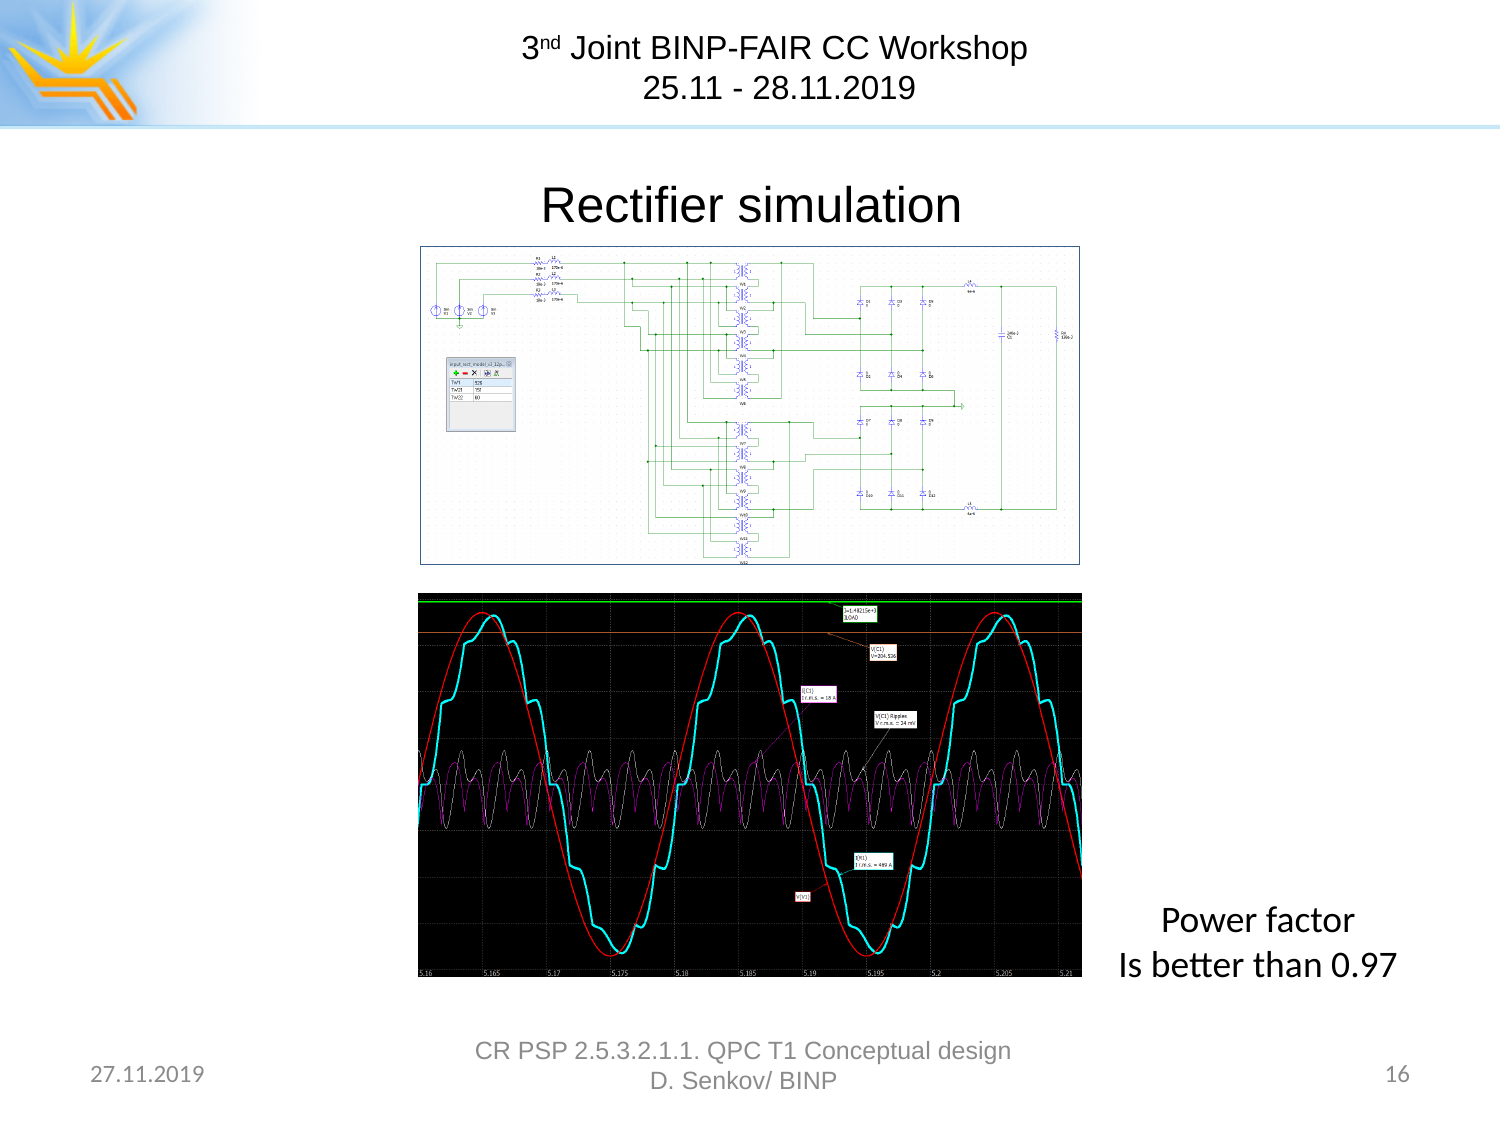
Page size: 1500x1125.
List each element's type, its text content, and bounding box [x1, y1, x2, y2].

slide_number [75, 1042, 425, 1103]
title Rectifier simulation [76, 154, 1427, 250]
text_box Power factor Is better than 0.97 [1103, 887, 1413, 993]
picture [0, 0, 266, 126]
picture [420, 246, 1080, 565]
footer CR PSP 2.5.3.2.1.1. QPC T1 Conceptual design D. Senkov/ BINP [383, 1035, 1105, 1095]
picture [417, 593, 1083, 977]
text_box 3nd Joint BINP-FAIR CC Workshop 25.11 - 28.11.2019 [506, 19, 1053, 114]
slide_number 16 [1074, 1042, 1425, 1103]
